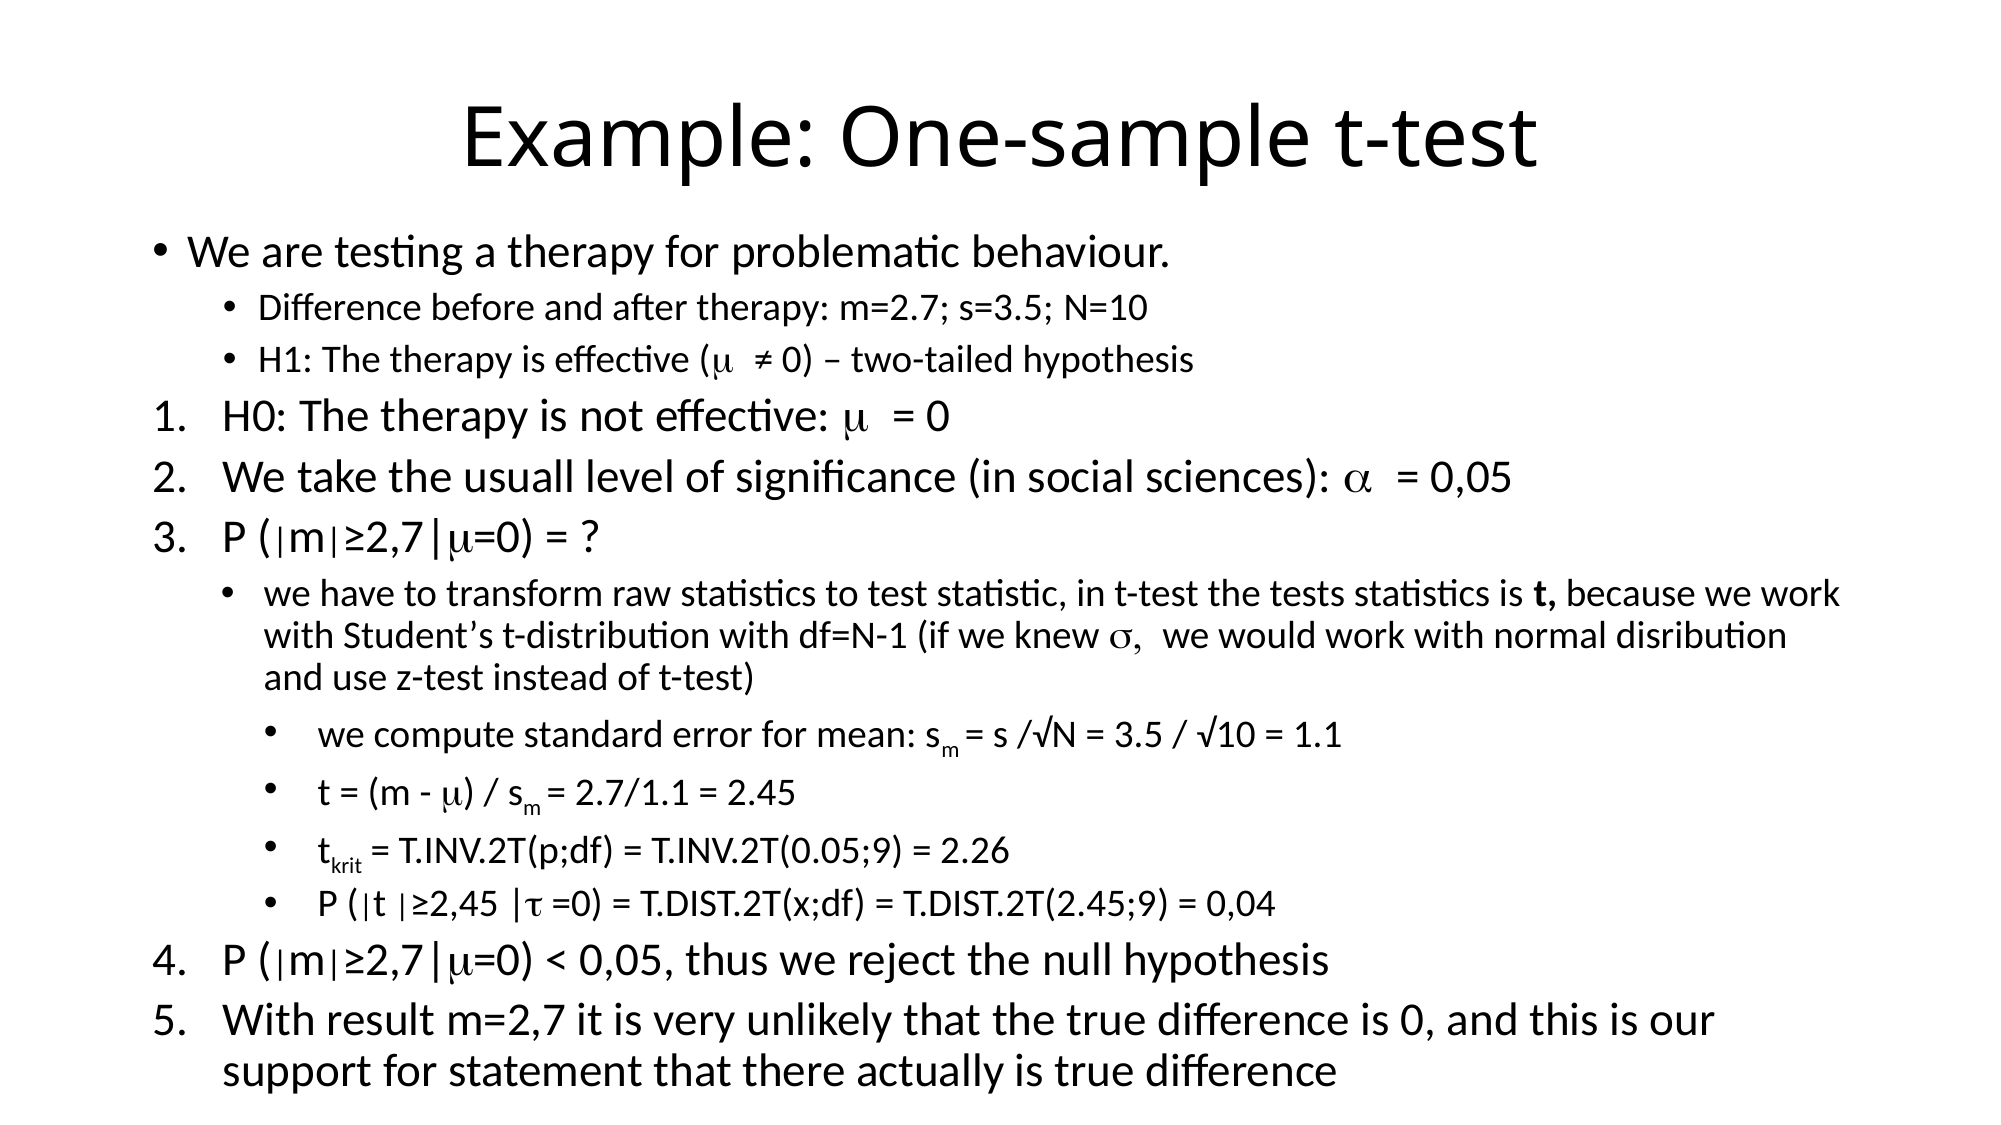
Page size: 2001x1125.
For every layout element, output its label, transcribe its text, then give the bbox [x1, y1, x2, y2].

title Example: One-sample t-test [137, 59, 1863, 219]
list We are testing a therapy for problematic behaviour. Difference before and after therapy: m=2.7; s=3.5; N=10 H1: The therapy is effective (m ≠ 0) – two-tailed hypothesis H0: The therapy is not effective: m = 0 We take the usuall level of significance (in social sciences): a = 0,05 P (|m|≥2,7|m=0) = ? we have to transform raw statistics to test statistic, in t-test the tests statistics is t, because we work with Student’s t-distribution with df=N-1 (if we knew s, we would work with normal disribution and use z-test instead of t-test) we compute standard error for mean: sm = s /√N = 3.5 / √10 = 1.1 t = (m - m) / sm = 2.7/1.1 = 2.45 tkrit = T.INV.2T(p;df) = T.INV.2T(0.05;9) = 2.26 P (|t |≥2,45 |t =0) = T.DIST.2T(x;df) = T.DIST.2T(2.45;9) = 0,04 P (|m|≥2,7|m=0) < 0,05, thus we reject the null hypothesis With result m=2,7 it is very unlikely that the true difference is 0, and this is our support for statement that there actually is true difference [137, 219, 1863, 1106]
